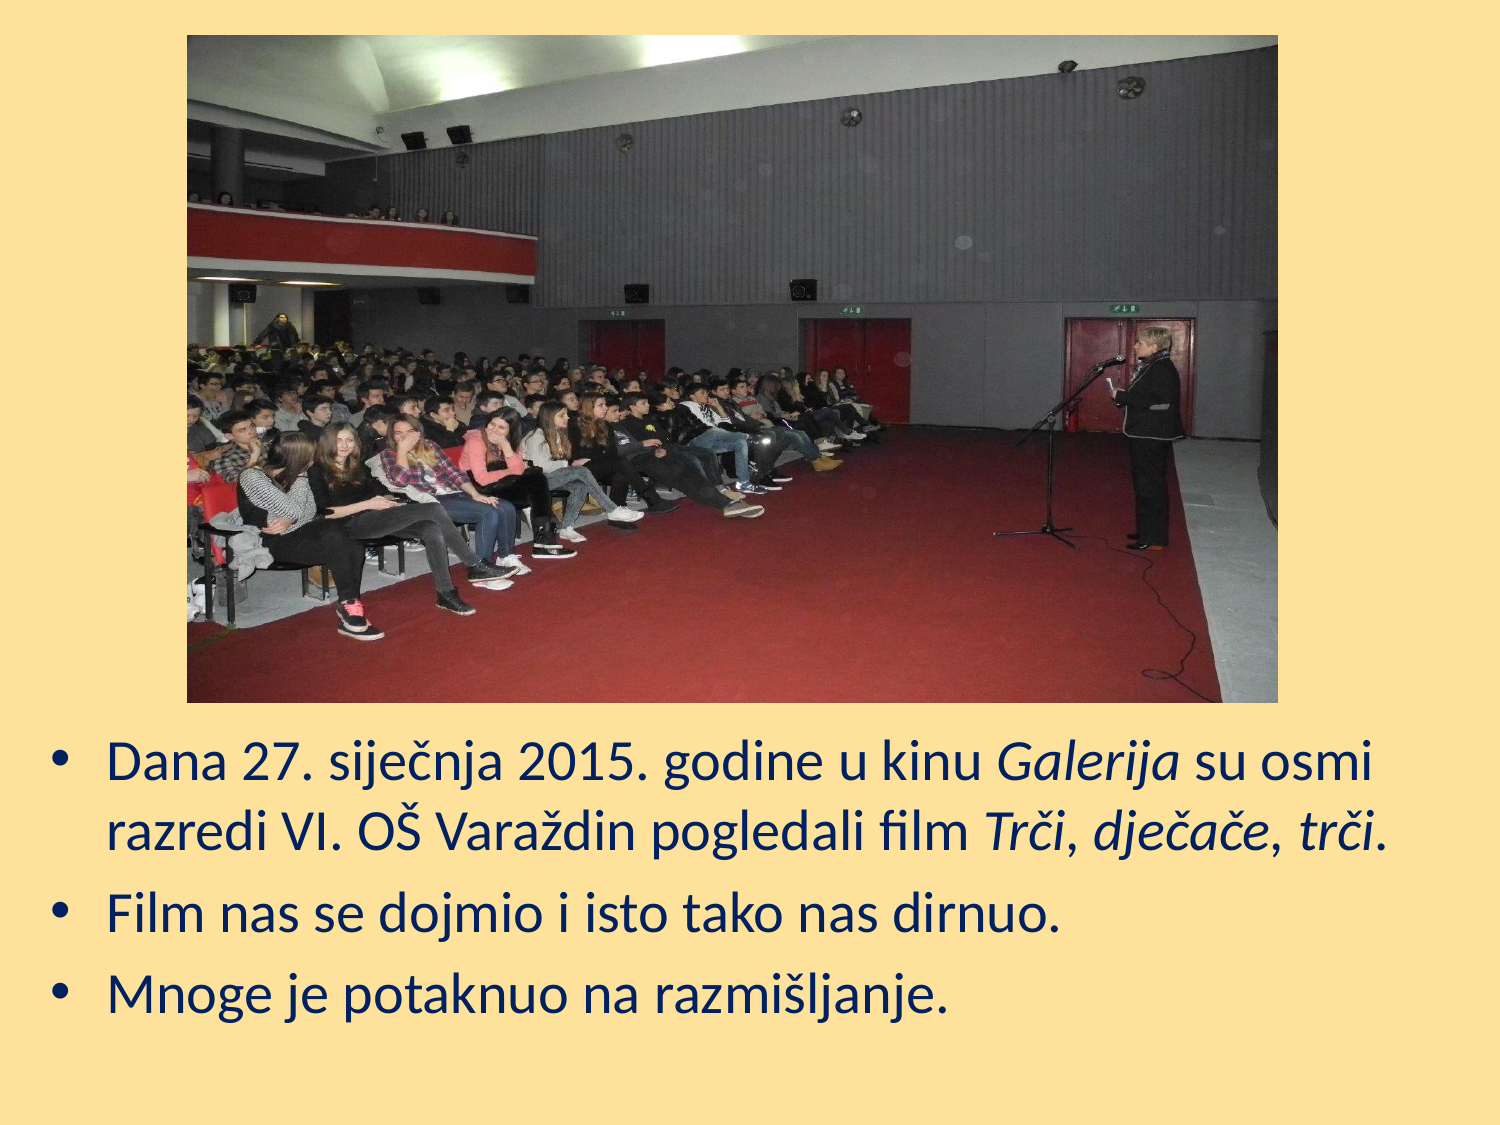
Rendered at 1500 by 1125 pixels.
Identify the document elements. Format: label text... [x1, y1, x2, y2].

list Dana 27. siječnja 2015. godine u kinu Galerija su osmi razredi VI. OŠ Varaždin pogledali film Trči, dječače, trči. Film nas se dojmio i isto tako nas dirnuo. Mnoge je potaknuo na razmišljanje. [35, 714, 1454, 1125]
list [187, 34, 1278, 704]
